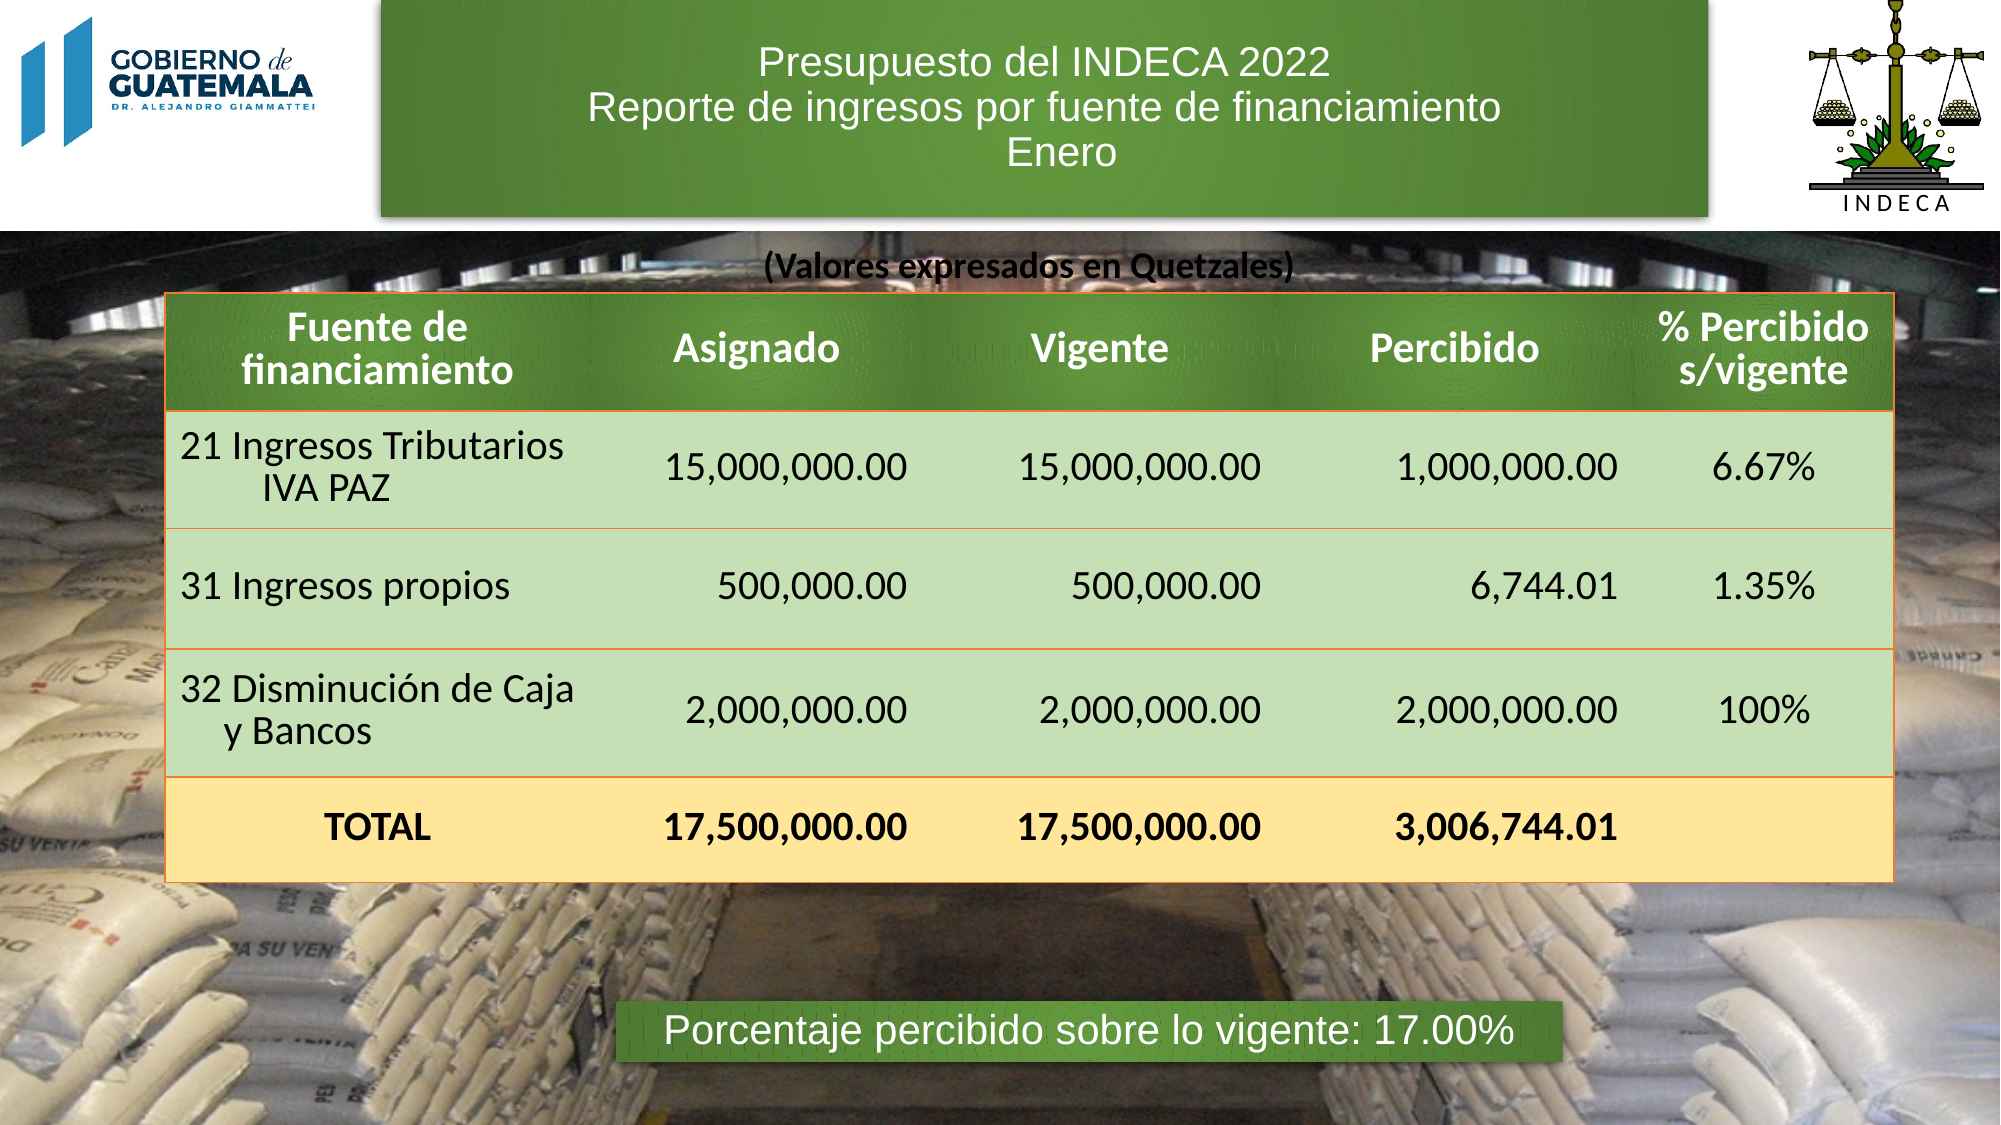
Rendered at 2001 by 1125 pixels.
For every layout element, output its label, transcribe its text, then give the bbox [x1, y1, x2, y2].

picture [17, 15, 319, 153]
slide_number 8 [1506, 1065, 1957, 1125]
table_cell 21 Ingresos Tributarios IVA PAZ [166, 412, 591, 528]
table_cell 6.67% [1633, 412, 1893, 528]
table_cell 6,744.01 [1277, 529, 1633, 648]
table_cell 2,000,000.00 [1277, 650, 1633, 776]
table_cell 1.35% [1633, 529, 1893, 648]
table_cell 17,500,000.00 [923, 778, 1277, 882]
table_cell 2,000,000.00 [923, 650, 1277, 776]
title Presupuesto del INDECA 2022 Reporte de ingresos por fuente de financiamiento Enero [381, 0, 1709, 217]
text_box (Valores expresados en Quetzales) [369, 234, 1690, 294]
table_cell 17,500,000.00 [591, 778, 923, 882]
table_cell TOTAL [166, 778, 591, 882]
table_cell 100% [1633, 650, 1893, 776]
table_header Percibido [1277, 294, 1633, 410]
table_header % Percibido s/vigente [1633, 294, 1893, 410]
table_header Asignado [591, 294, 923, 410]
table_cell 32 Disminución de Caja y Bancos [166, 650, 591, 776]
table_cell 500,000.00 [923, 529, 1277, 648]
table_cell 1,000,000.00 [1277, 412, 1633, 528]
table_cell 500,000.00 [591, 529, 923, 648]
table_header Vigente [923, 294, 1277, 410]
table_cell [1633, 778, 1893, 882]
table_cell 2,000,000.00 [591, 650, 923, 776]
table_cell 31 Ingresos propios [166, 529, 591, 648]
table_header Fuente de financiamiento [166, 294, 591, 410]
table_cell 15,000,000.00 [923, 412, 1277, 528]
text_box Porcentaje percibido sobre lo vigente: 17.00% [615, 1001, 1563, 1062]
table_cell 15,000,000.00 [591, 412, 923, 528]
table_cell 3,006,744.01 [1277, 778, 1633, 882]
picture [1809, 0, 1984, 190]
